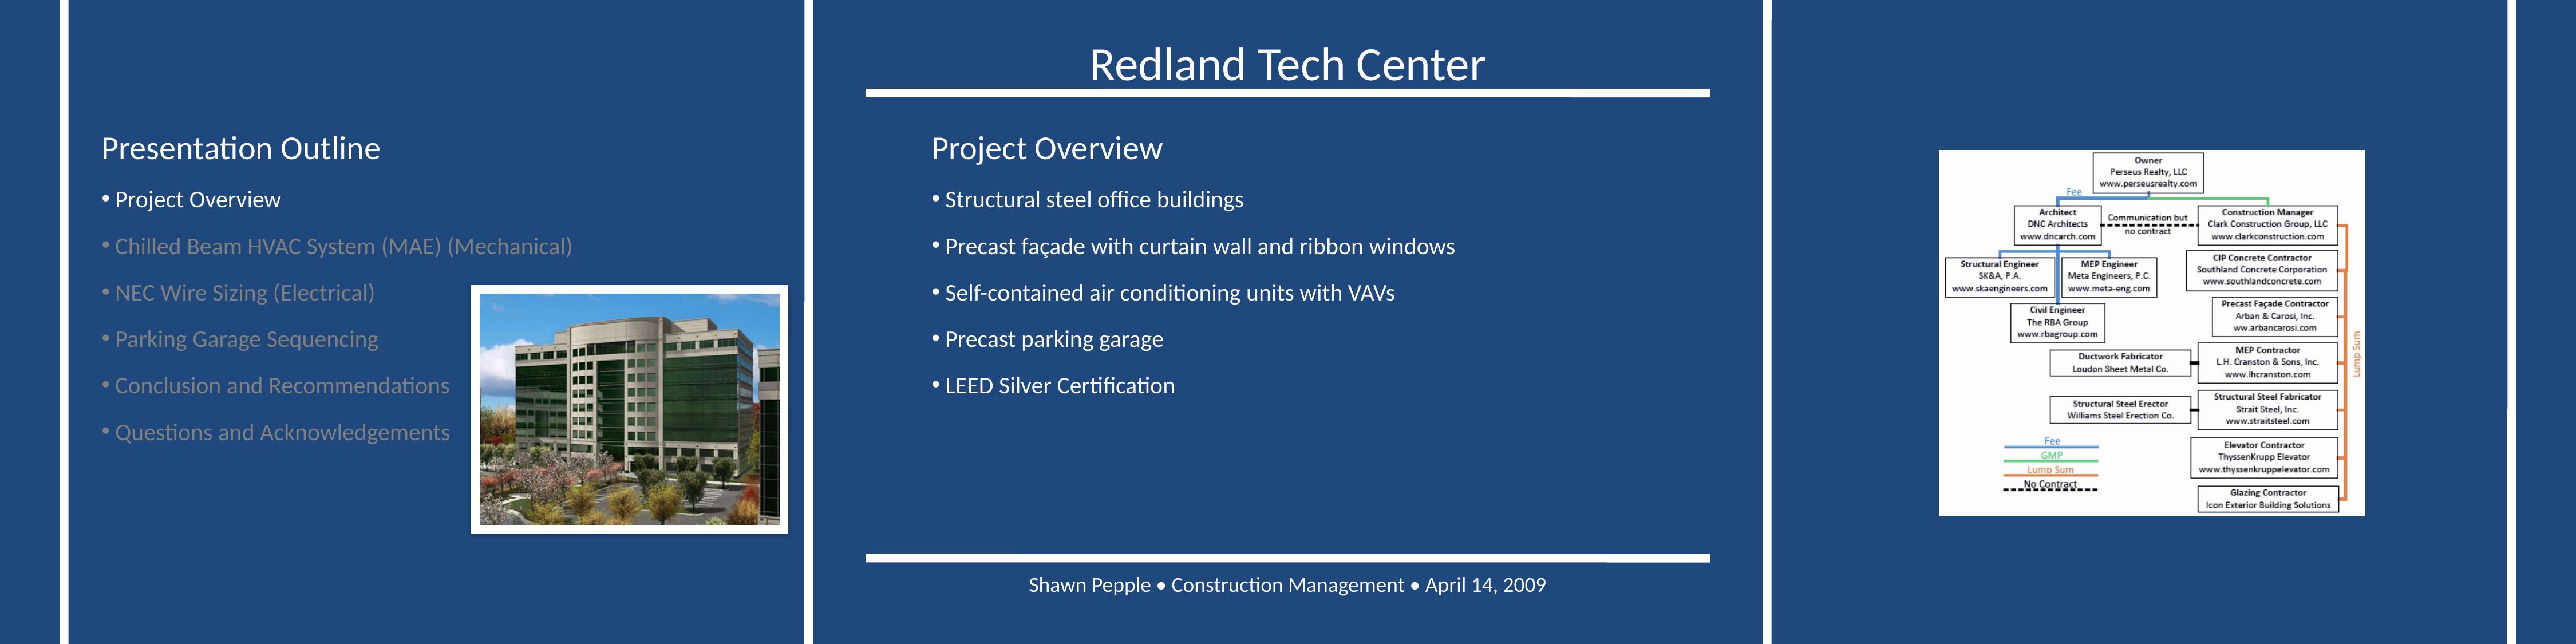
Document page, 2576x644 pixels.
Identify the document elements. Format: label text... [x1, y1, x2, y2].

text_box Project Overview Structural steel office buildings Precast façade with curtain wall and ribbon windows Self-contained air conditioning units with VAVs Precast parking garage LEED Silver Certification [923, 121, 1589, 537]
picture [1939, 150, 2365, 516]
picture [480, 294, 780, 525]
